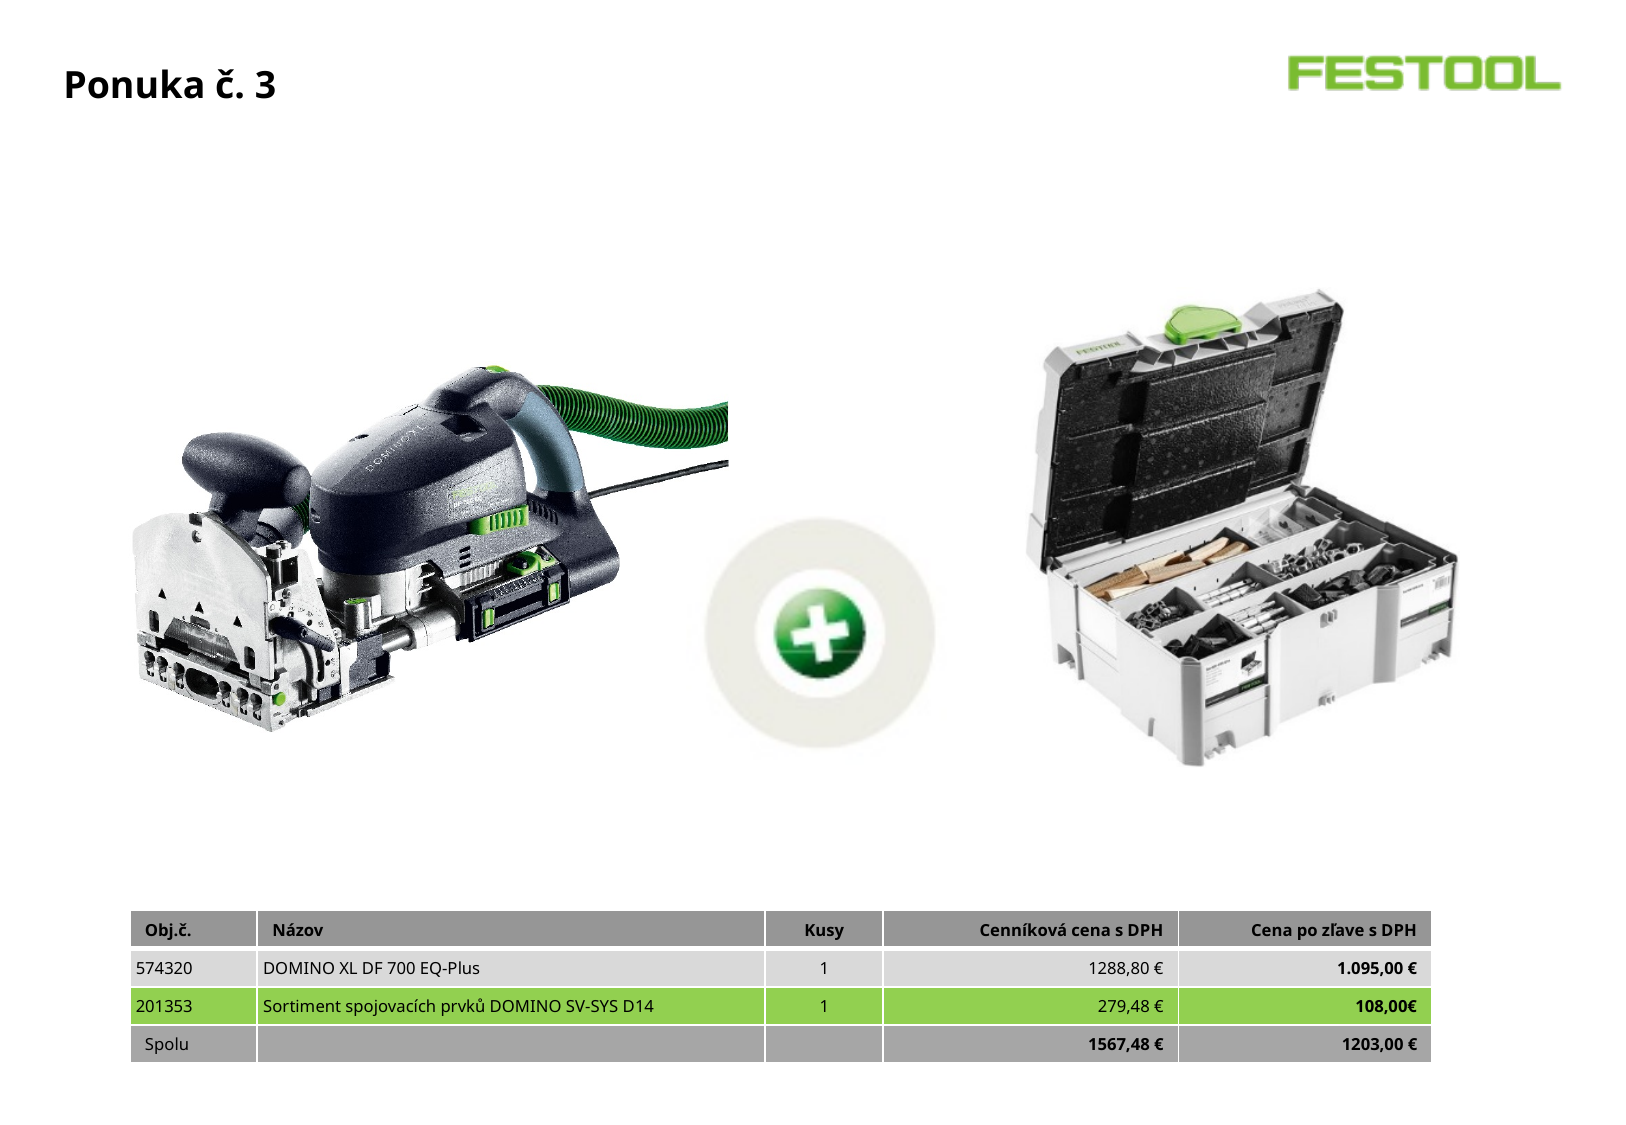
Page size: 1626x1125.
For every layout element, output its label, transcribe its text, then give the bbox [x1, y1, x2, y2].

table_header Cenníková cena s DPH [884, 911, 1178, 946]
table_header Kusy [766, 911, 882, 946]
table_cell 1567,48 € [884, 1026, 1178, 1062]
table_cell 1 [766, 951, 882, 986]
table_cell 574320 [131, 951, 256, 986]
title Ponuka č. 3 [48, 31, 969, 128]
table_cell Spolu [131, 1026, 256, 1062]
table_cell 1.095,00 € [1179, 951, 1431, 986]
table_header Obj.č. [131, 911, 256, 946]
table_cell 108,00€ [1179, 988, 1431, 1024]
table_cell 1203,00 € [1179, 1026, 1431, 1062]
table_cell 279,48 € [884, 988, 1178, 1024]
table_cell 1 [766, 988, 882, 1024]
table_header Cena po zľave s DPH [1179, 911, 1431, 946]
table_cell [258, 1026, 764, 1062]
picture [1024, 286, 1461, 769]
table_cell Sortiment spojovacích prvků DOMINO SV-SYS D14 [258, 988, 764, 1024]
table_header Názov [258, 911, 764, 946]
table_cell [766, 1026, 882, 1062]
picture [128, 361, 947, 765]
picture [1287, 53, 1563, 94]
table_cell DOMINO XL DF 700 EQ-Plus [258, 951, 764, 986]
table_cell 201353 [131, 988, 256, 1024]
table_cell 1288,80 € [884, 951, 1178, 986]
